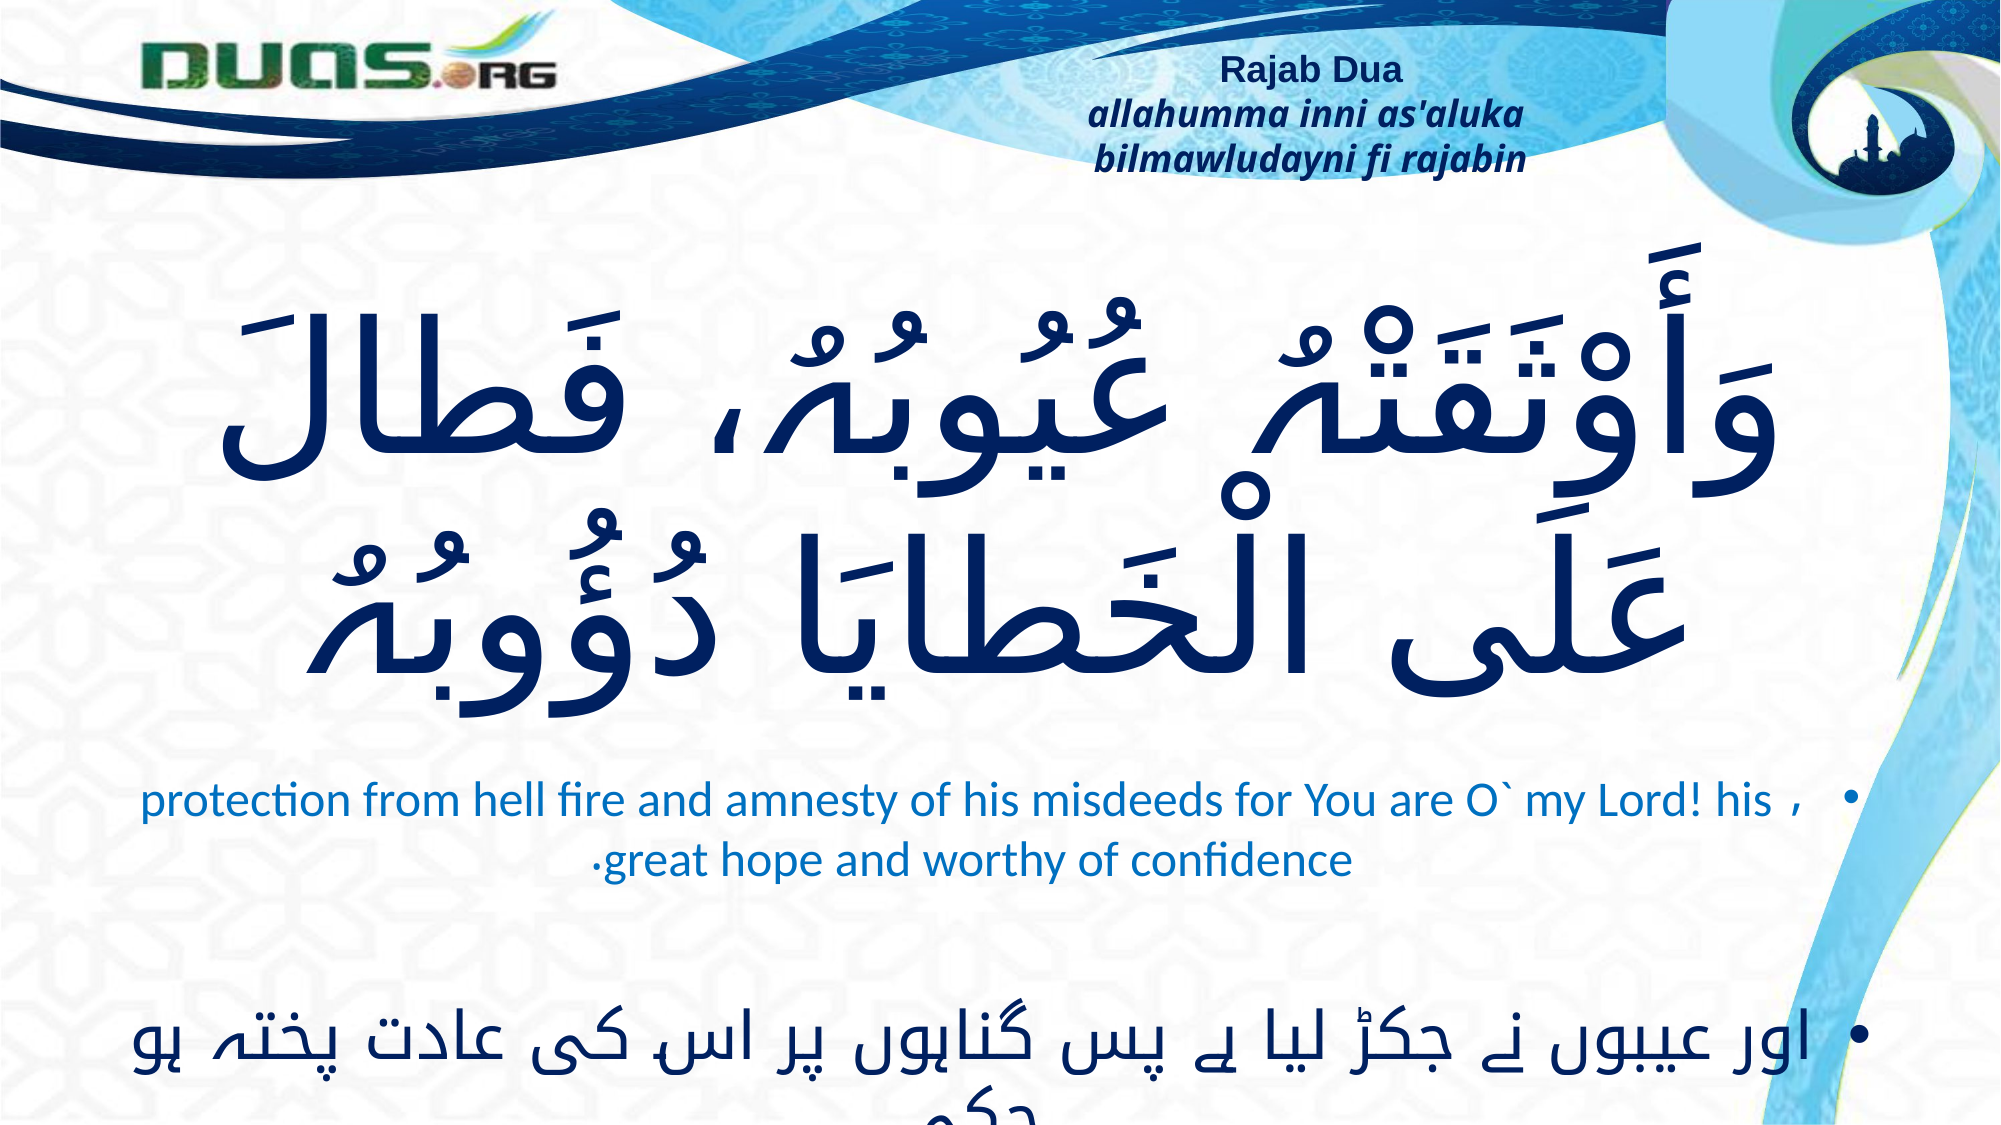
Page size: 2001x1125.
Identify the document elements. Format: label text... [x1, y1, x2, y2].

picture [0, 0, 2001, 1125]
text_box Rajab Dua allahumma inni as'aluka bilmawludayni fi rajabin [1072, 37, 1550, 233]
list وَأَوْثَقَتْہُ عُیُوبُہُ، فَطالَ عَلَی الْخَطایَا دُؤُوبُہُ , protection from hell fire and amnesty of his misdeeds for You are O` my Lord! his great hope and worthy of confidence. اور عیبوں نے جکڑ لیا ہے پس گناہوں پر اس کی عادت پختہ ہو چکی wa awthaqat-hu `uyubuhu fatala `ala alkhataya du'ubuhu [99, 262, 1900, 1005]
